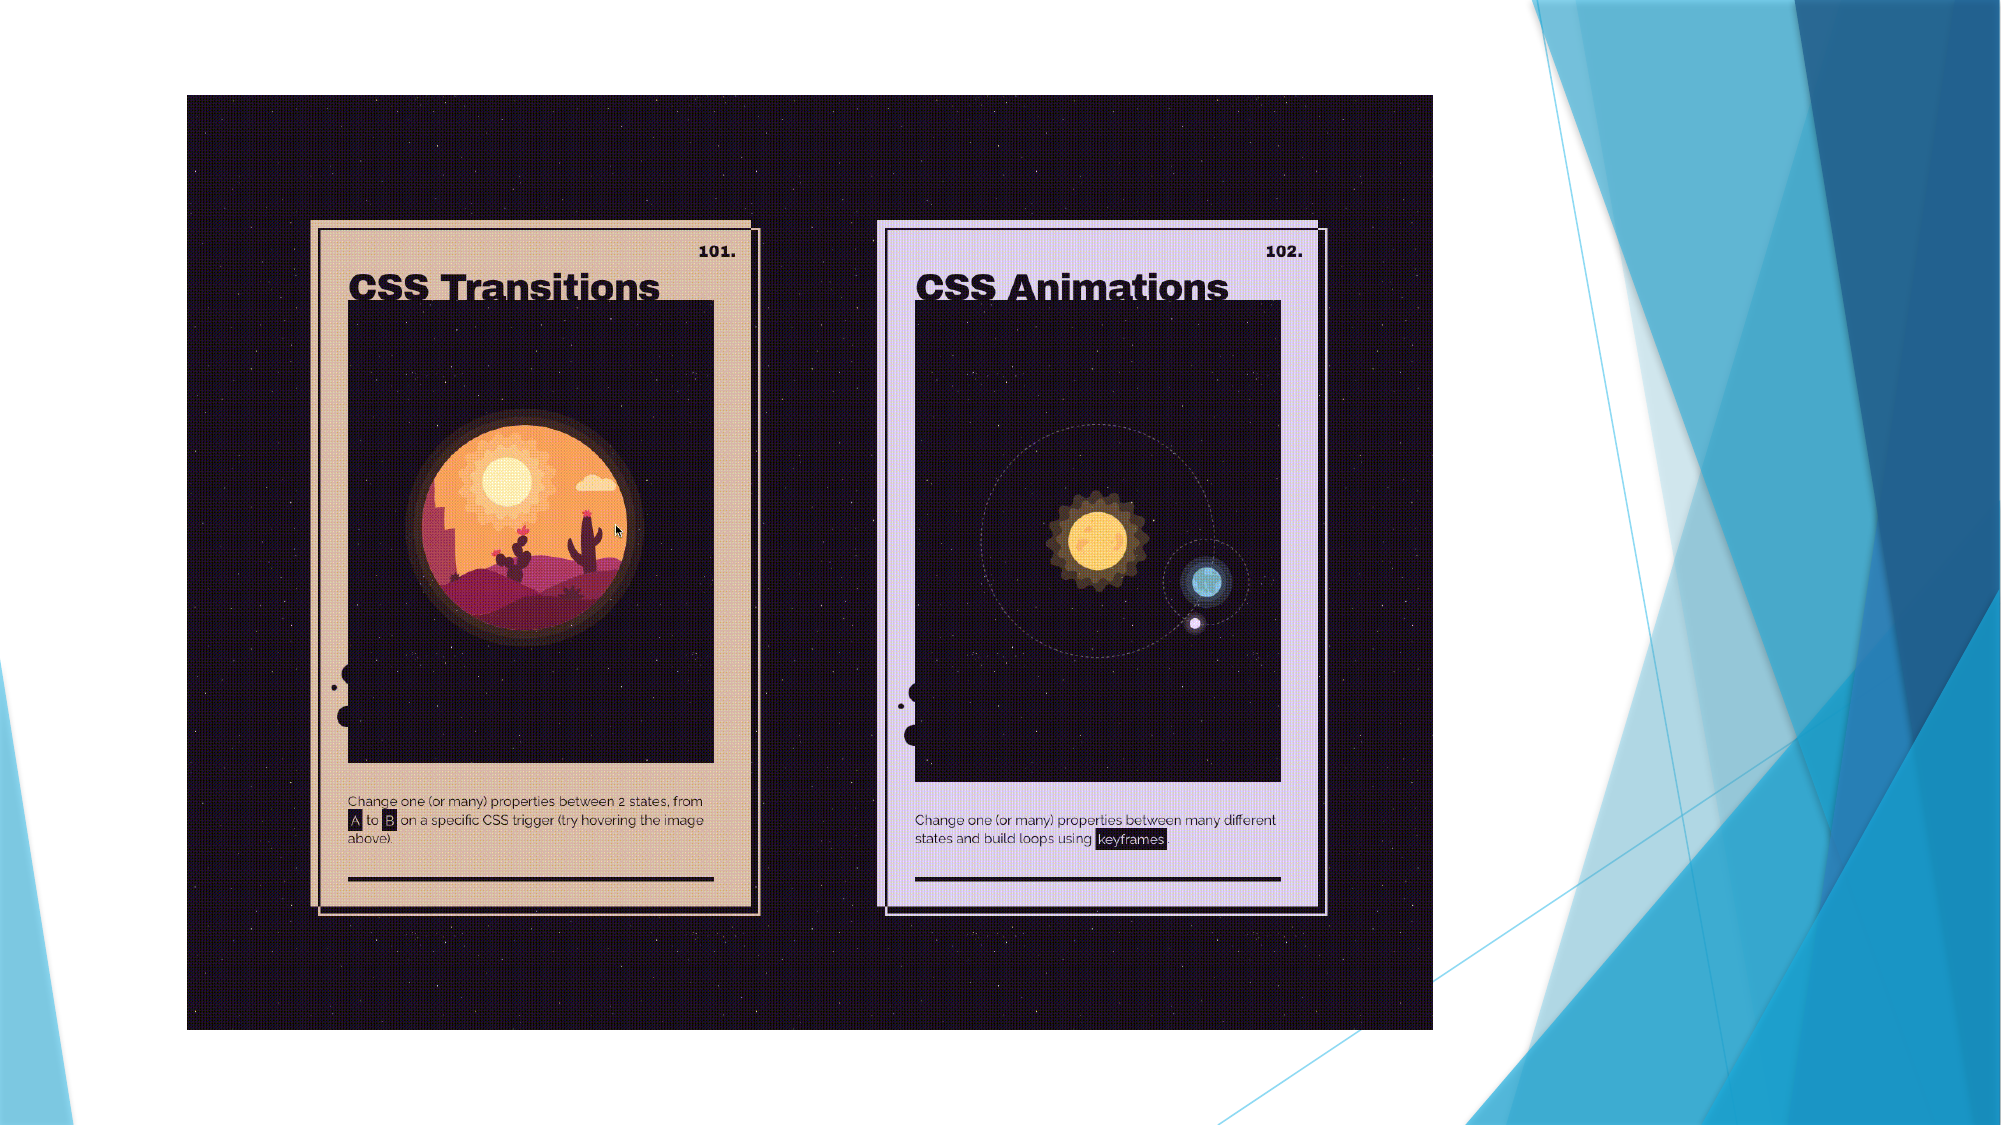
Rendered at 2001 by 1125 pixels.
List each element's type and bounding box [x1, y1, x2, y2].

picture [186, 94, 1434, 1031]
